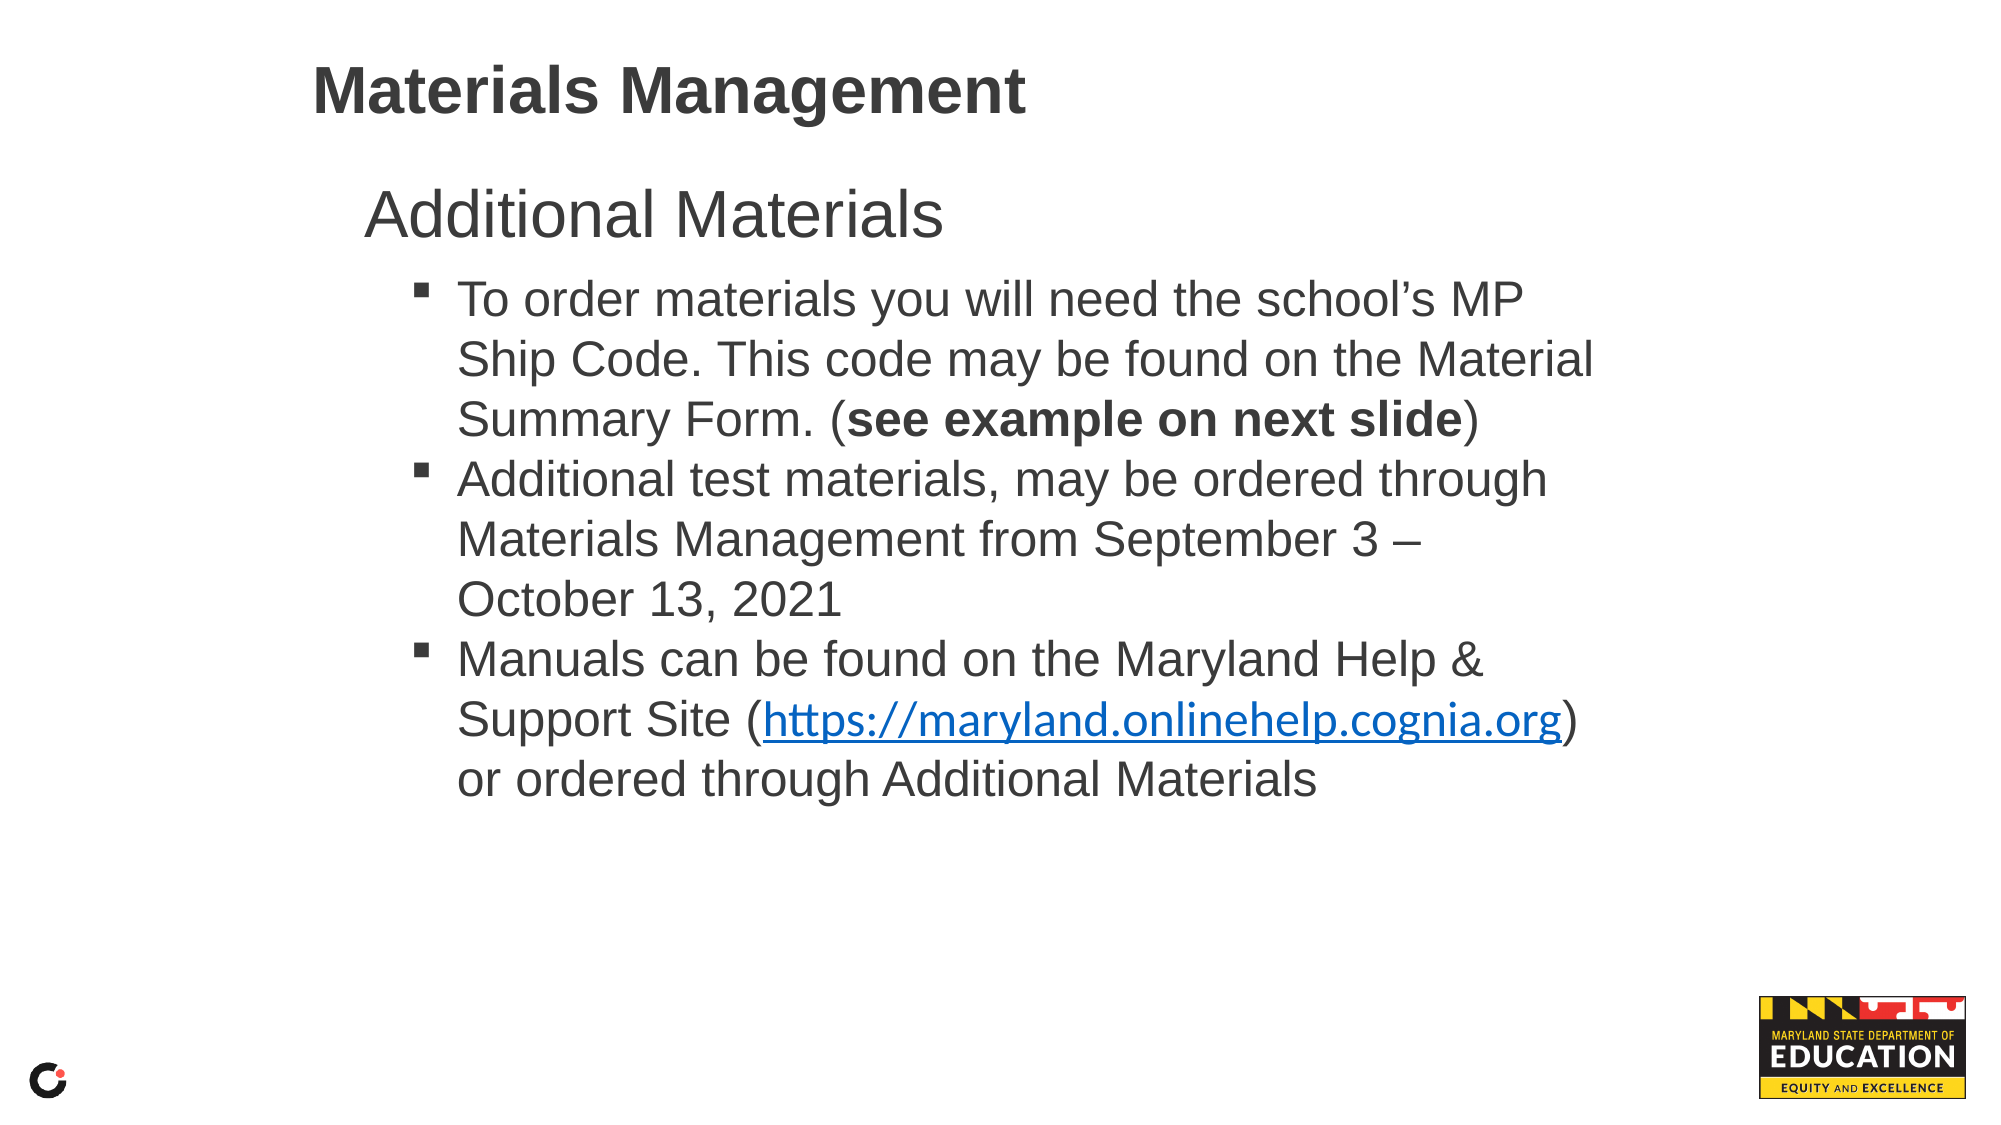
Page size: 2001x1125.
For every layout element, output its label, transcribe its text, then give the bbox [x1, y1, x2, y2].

picture [28, 1061, 67, 1099]
title Materials Management [297, 6, 1648, 177]
picture [1759, 996, 1966, 1099]
text_box To order materials you will need the school’s MP Ship Code. This code may be found on the Material Summary Form. (see example on next slide) Additional test materials, may be ordered through Materials Management from September 3 – October 13, 2021 Manuals can be found on the Maryland Help & Support Site (https://maryland.onlinehelp.cognia.org) or ordered through Additional Materials [395, 259, 1648, 814]
text_box Additional Materials [349, 163, 1582, 258]
